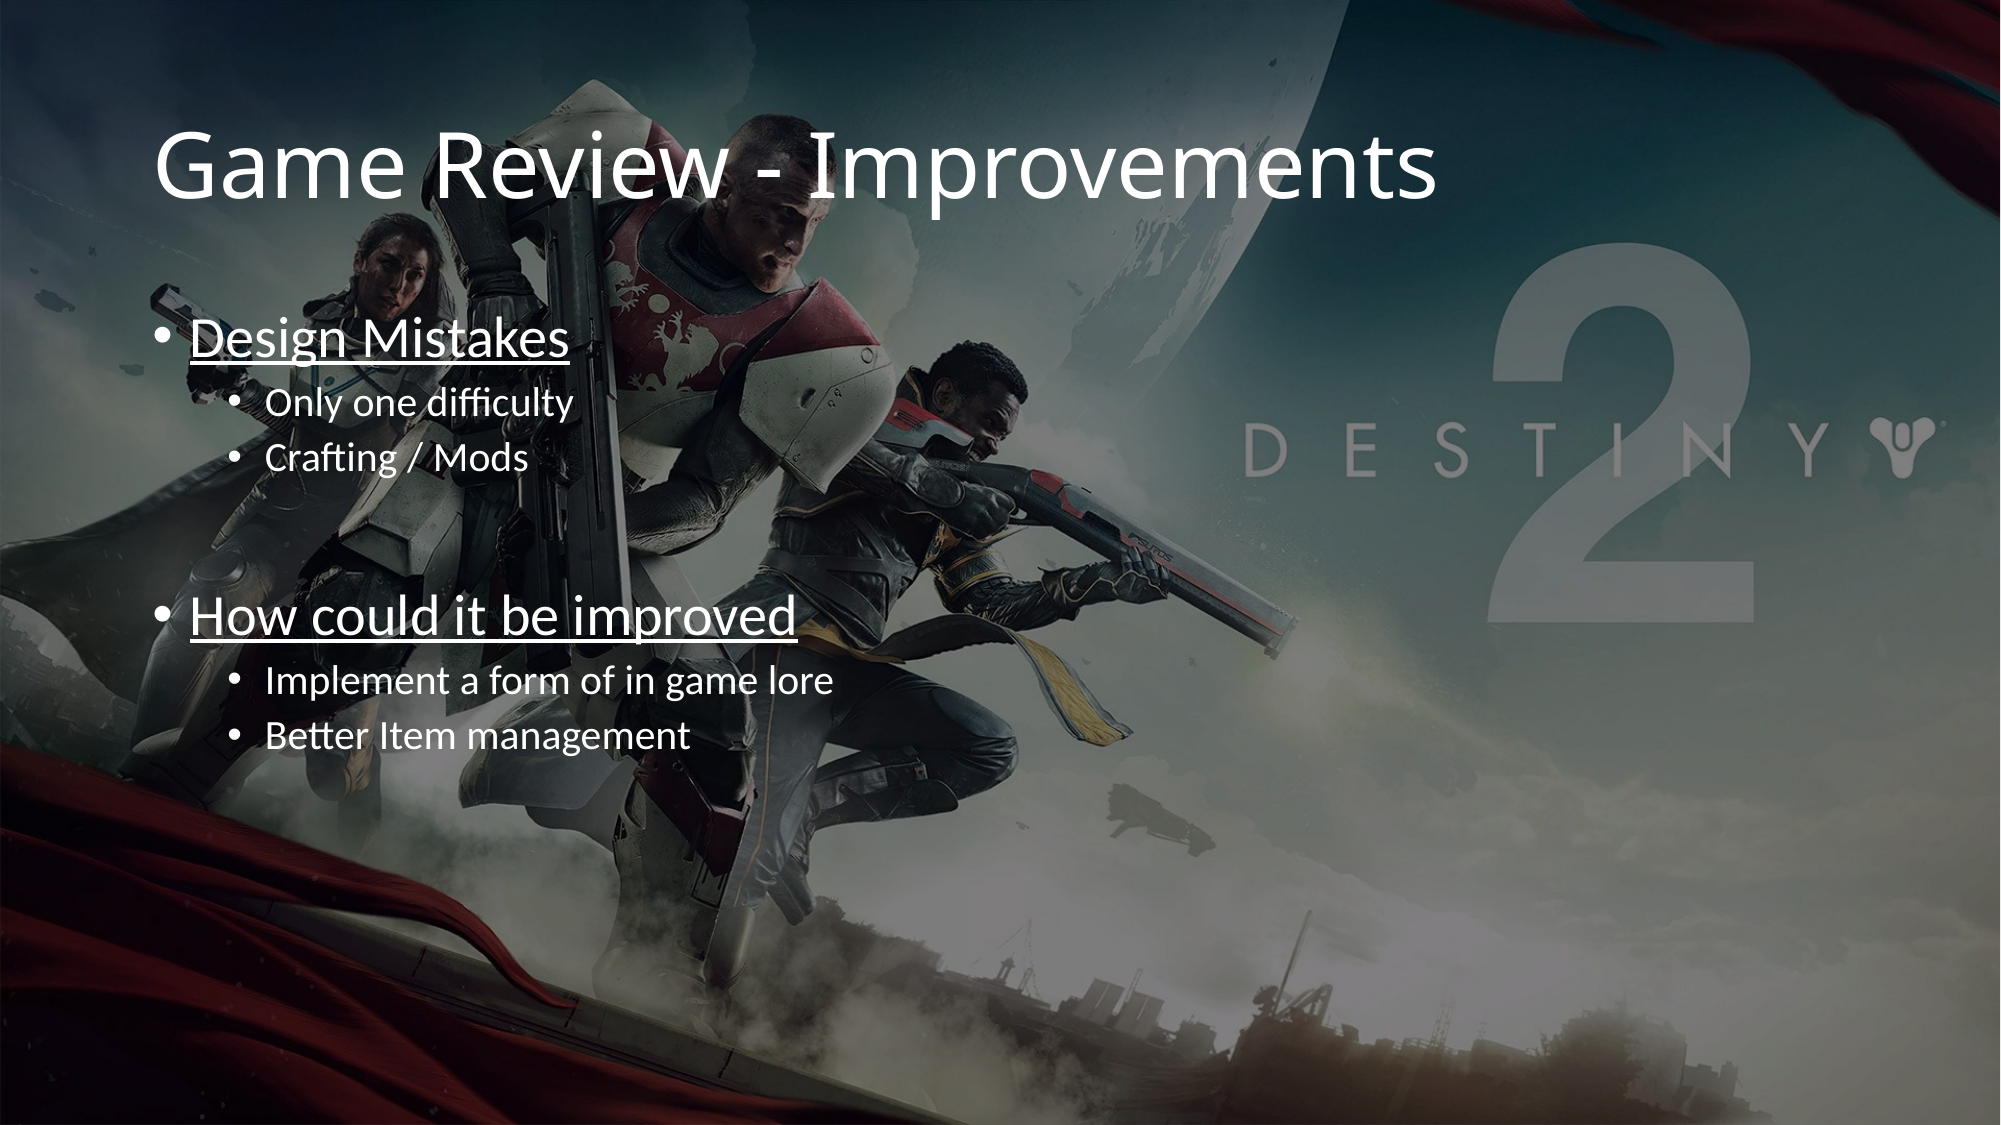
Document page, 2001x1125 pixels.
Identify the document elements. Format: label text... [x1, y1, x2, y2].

list Design Mistakes Only one difficulty Crafting / Mods How could it be improved Implement a form of in game lore Better Item management [137, 299, 1863, 1014]
title Game Review - Improvements [137, 59, 1863, 278]
picture [0, 0, 2001, 1125]
